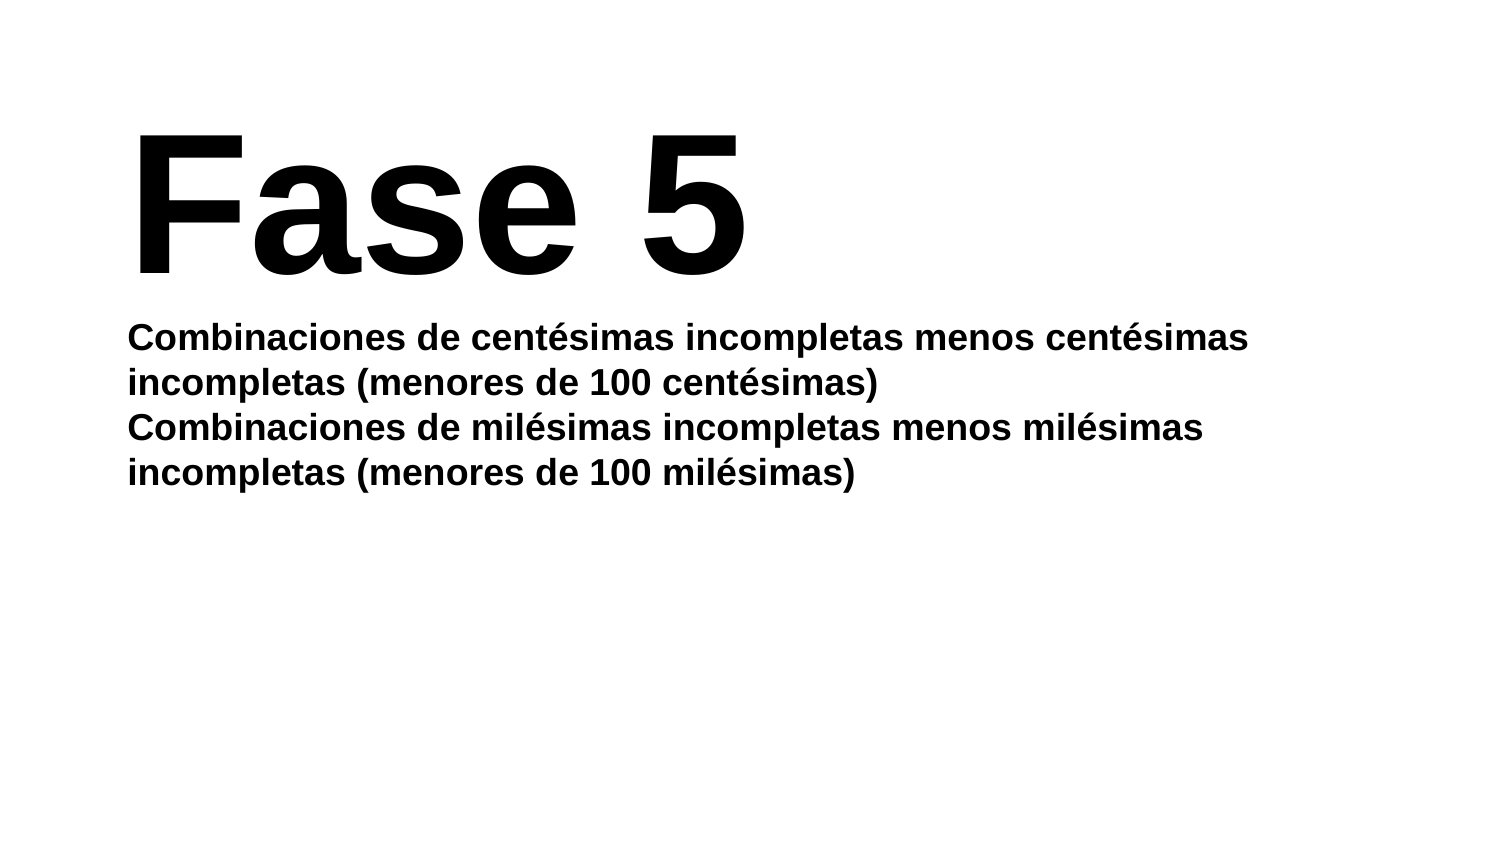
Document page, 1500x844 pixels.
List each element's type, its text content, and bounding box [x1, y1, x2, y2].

text_box Fase 5 Combinaciones de centésimas incompletas menos centésimas incompletas (menores de 100 centésimas) Combinaciones de milésimas incompletas menos milésimas incompletas (menores de 100 milésimas) [112, 318, 1388, 509]
